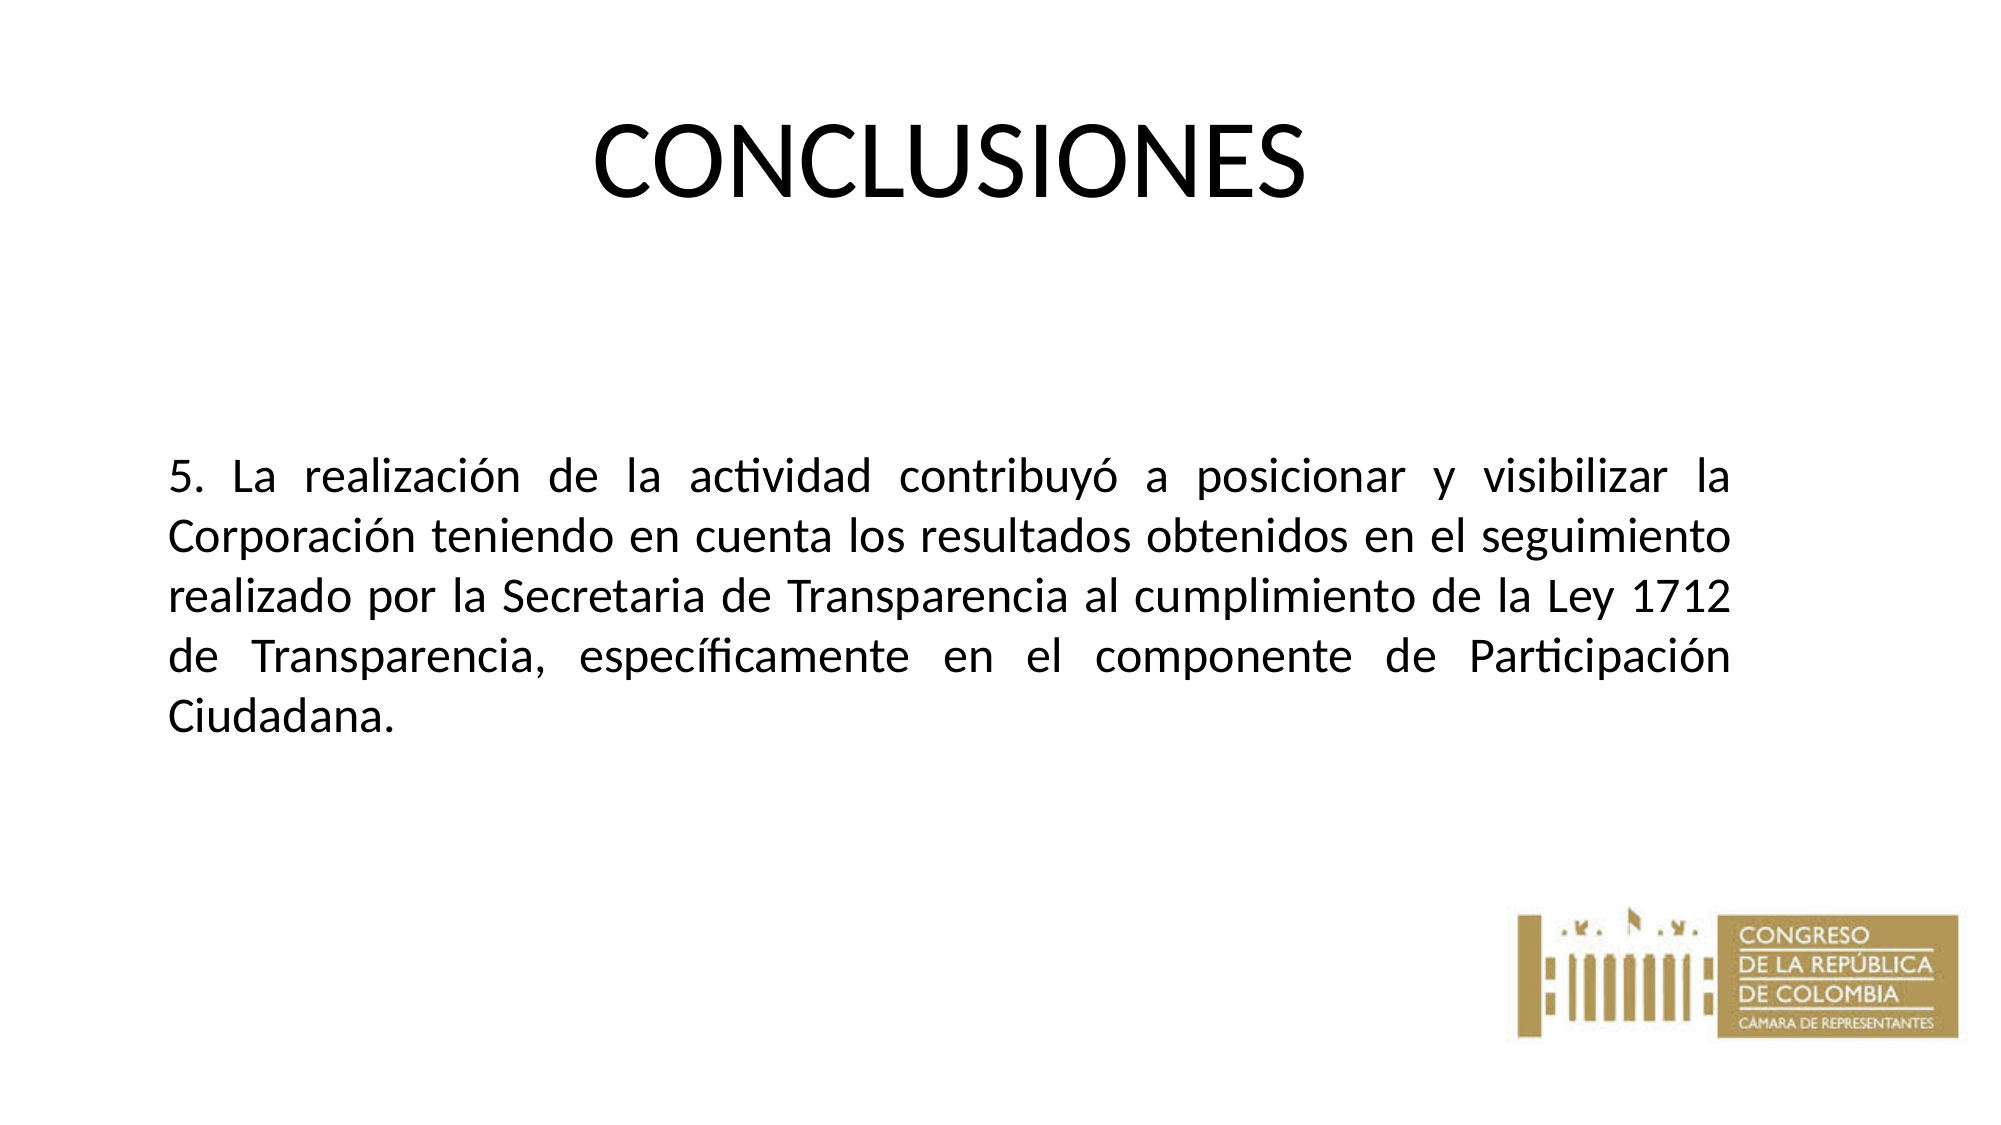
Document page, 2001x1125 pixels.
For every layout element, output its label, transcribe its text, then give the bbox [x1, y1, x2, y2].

text_box CONCLUSIONES [577, 77, 1324, 227]
text_box 5. La realización de la actividad contribuyó a posicionar y visibilizar la Corporación teniendo en cuenta los resultados obtenidos en el seguimiento realizado por la Secretaria de Transparencia al cumplimiento de la Ley 1712 de Transparencia, específicamente en el componente de Participación Ciudadana. [153, 434, 1748, 750]
picture [1507, 844, 1968, 1112]
